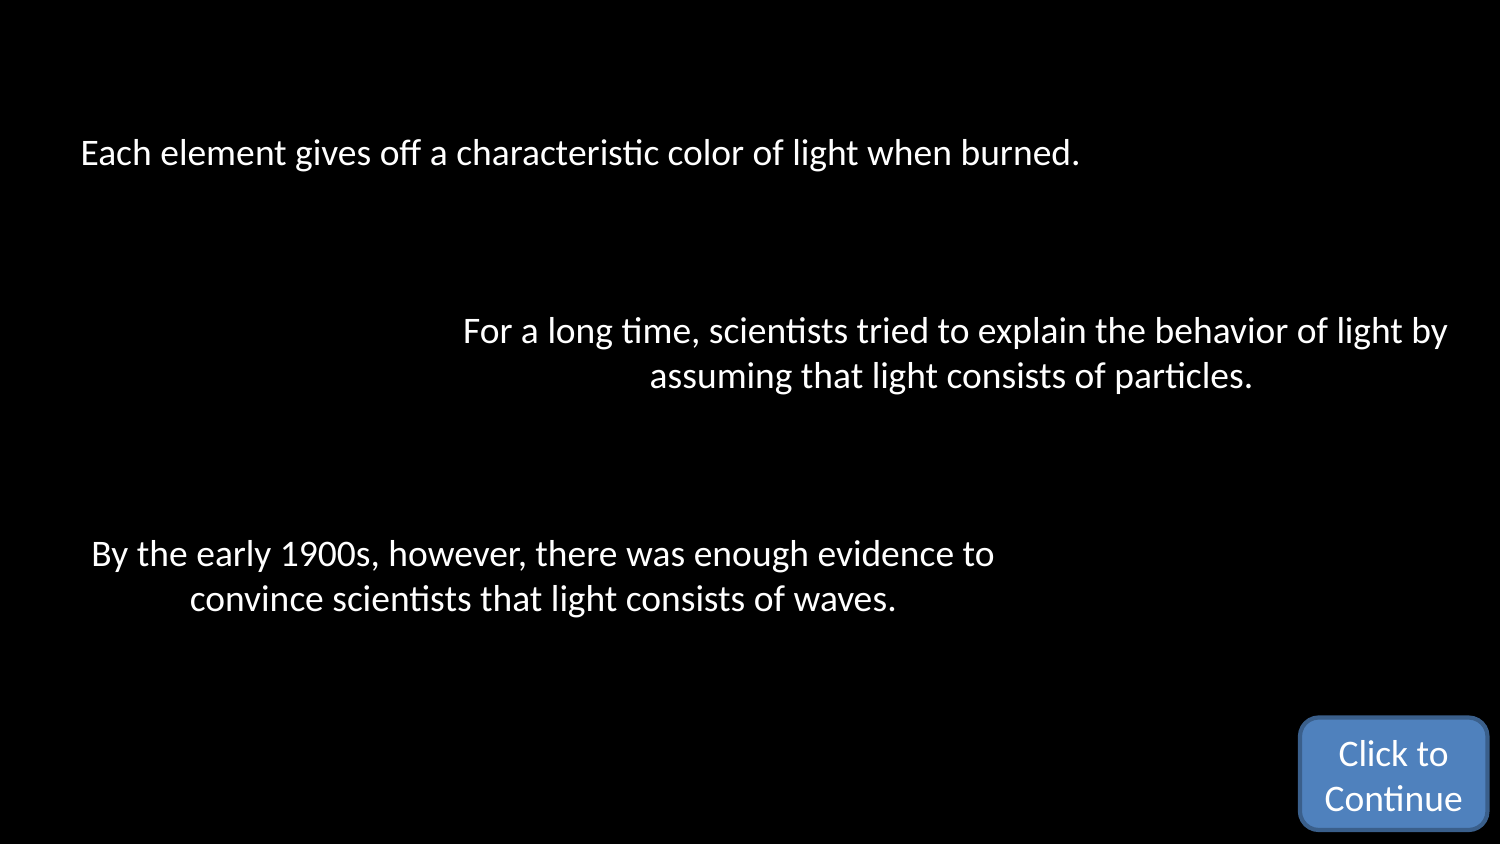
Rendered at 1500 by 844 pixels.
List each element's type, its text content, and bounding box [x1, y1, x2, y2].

text_box Click to Continue [1297, 715, 1490, 833]
text_box By the early 1900s, however, there was enough evidence to convince scientists that light consists of waves. [24, 521, 1063, 627]
text_box For a long time, scientists tried to explain the behavior of light by assuming that light consists of particles. [437, 298, 1475, 404]
text_box Each element gives off a characteristic color of light when burned. [62, 120, 1100, 181]
